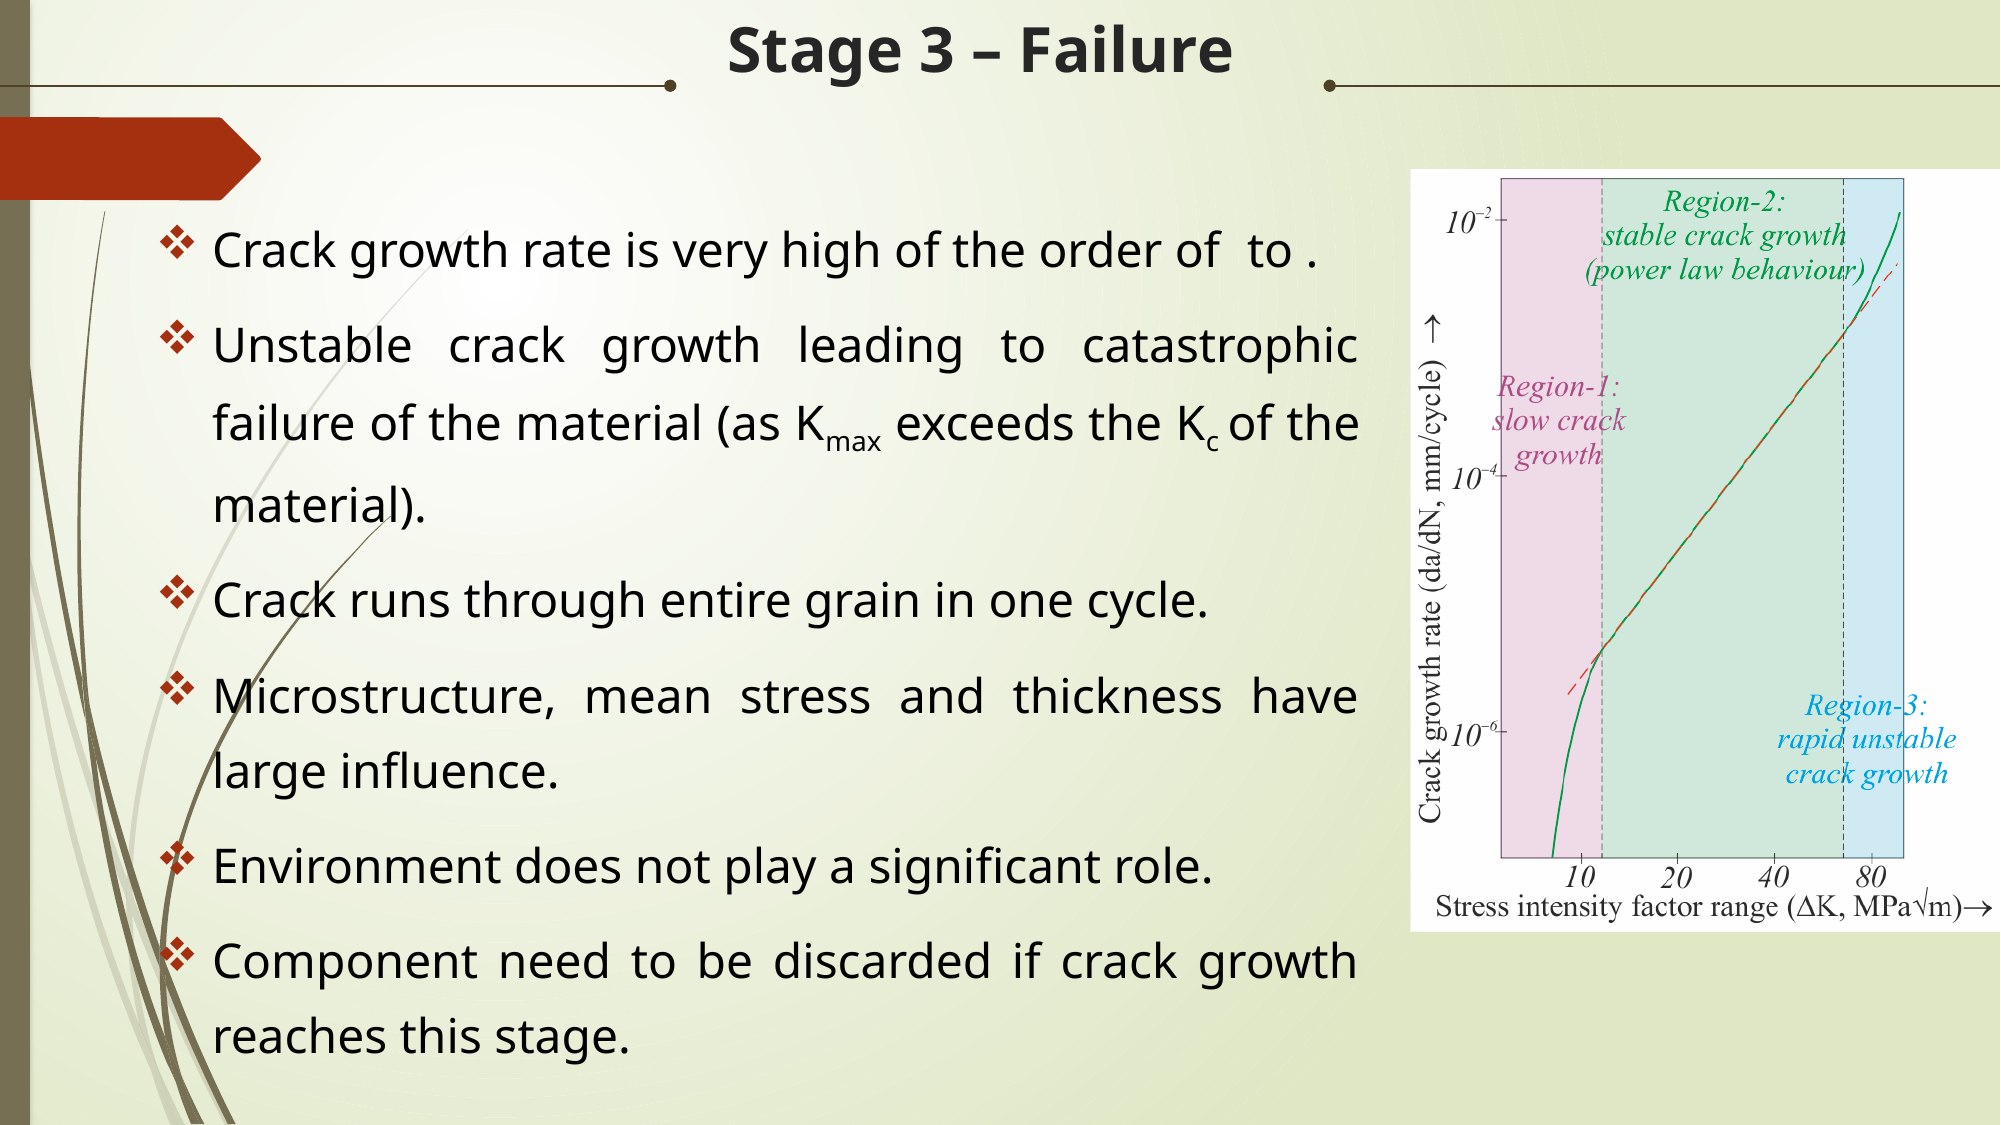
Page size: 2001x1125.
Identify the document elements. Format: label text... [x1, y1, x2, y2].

title Stage 3 – Failure [118, 2, 1844, 220]
picture [1409, 169, 2000, 932]
